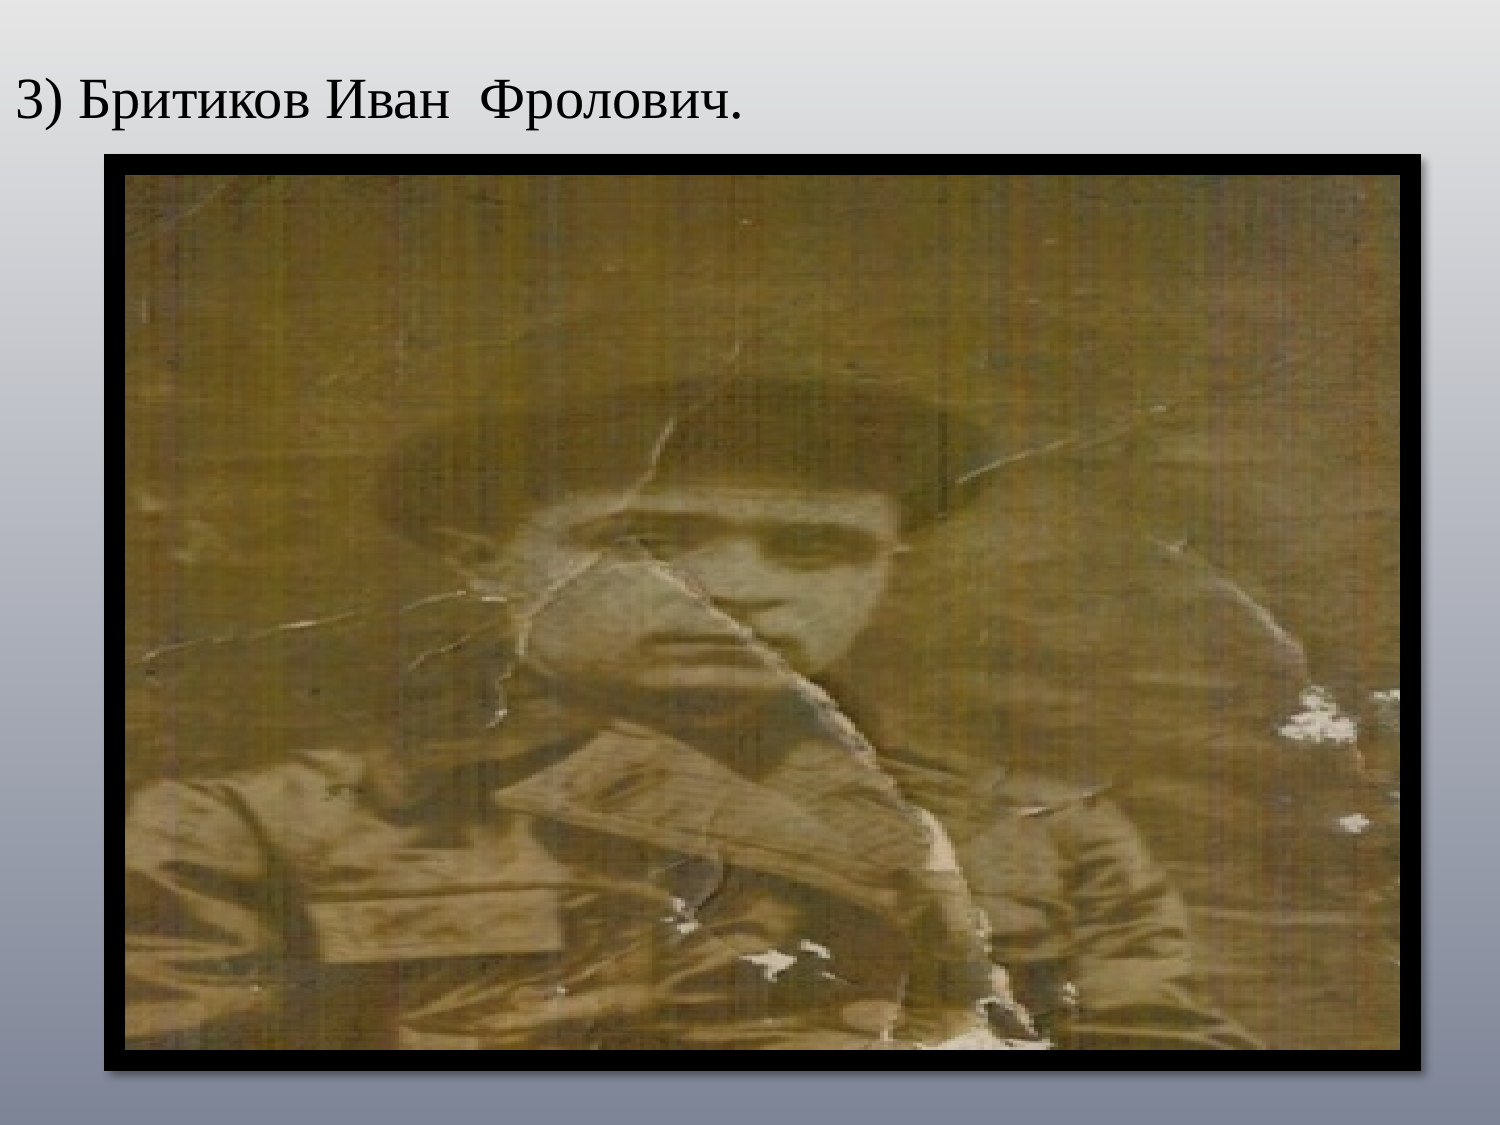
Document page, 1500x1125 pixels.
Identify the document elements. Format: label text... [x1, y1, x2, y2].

picture [124, 174, 1401, 1051]
list 3) Бритиков Иван Фролович. [0, 0, 1500, 138]
